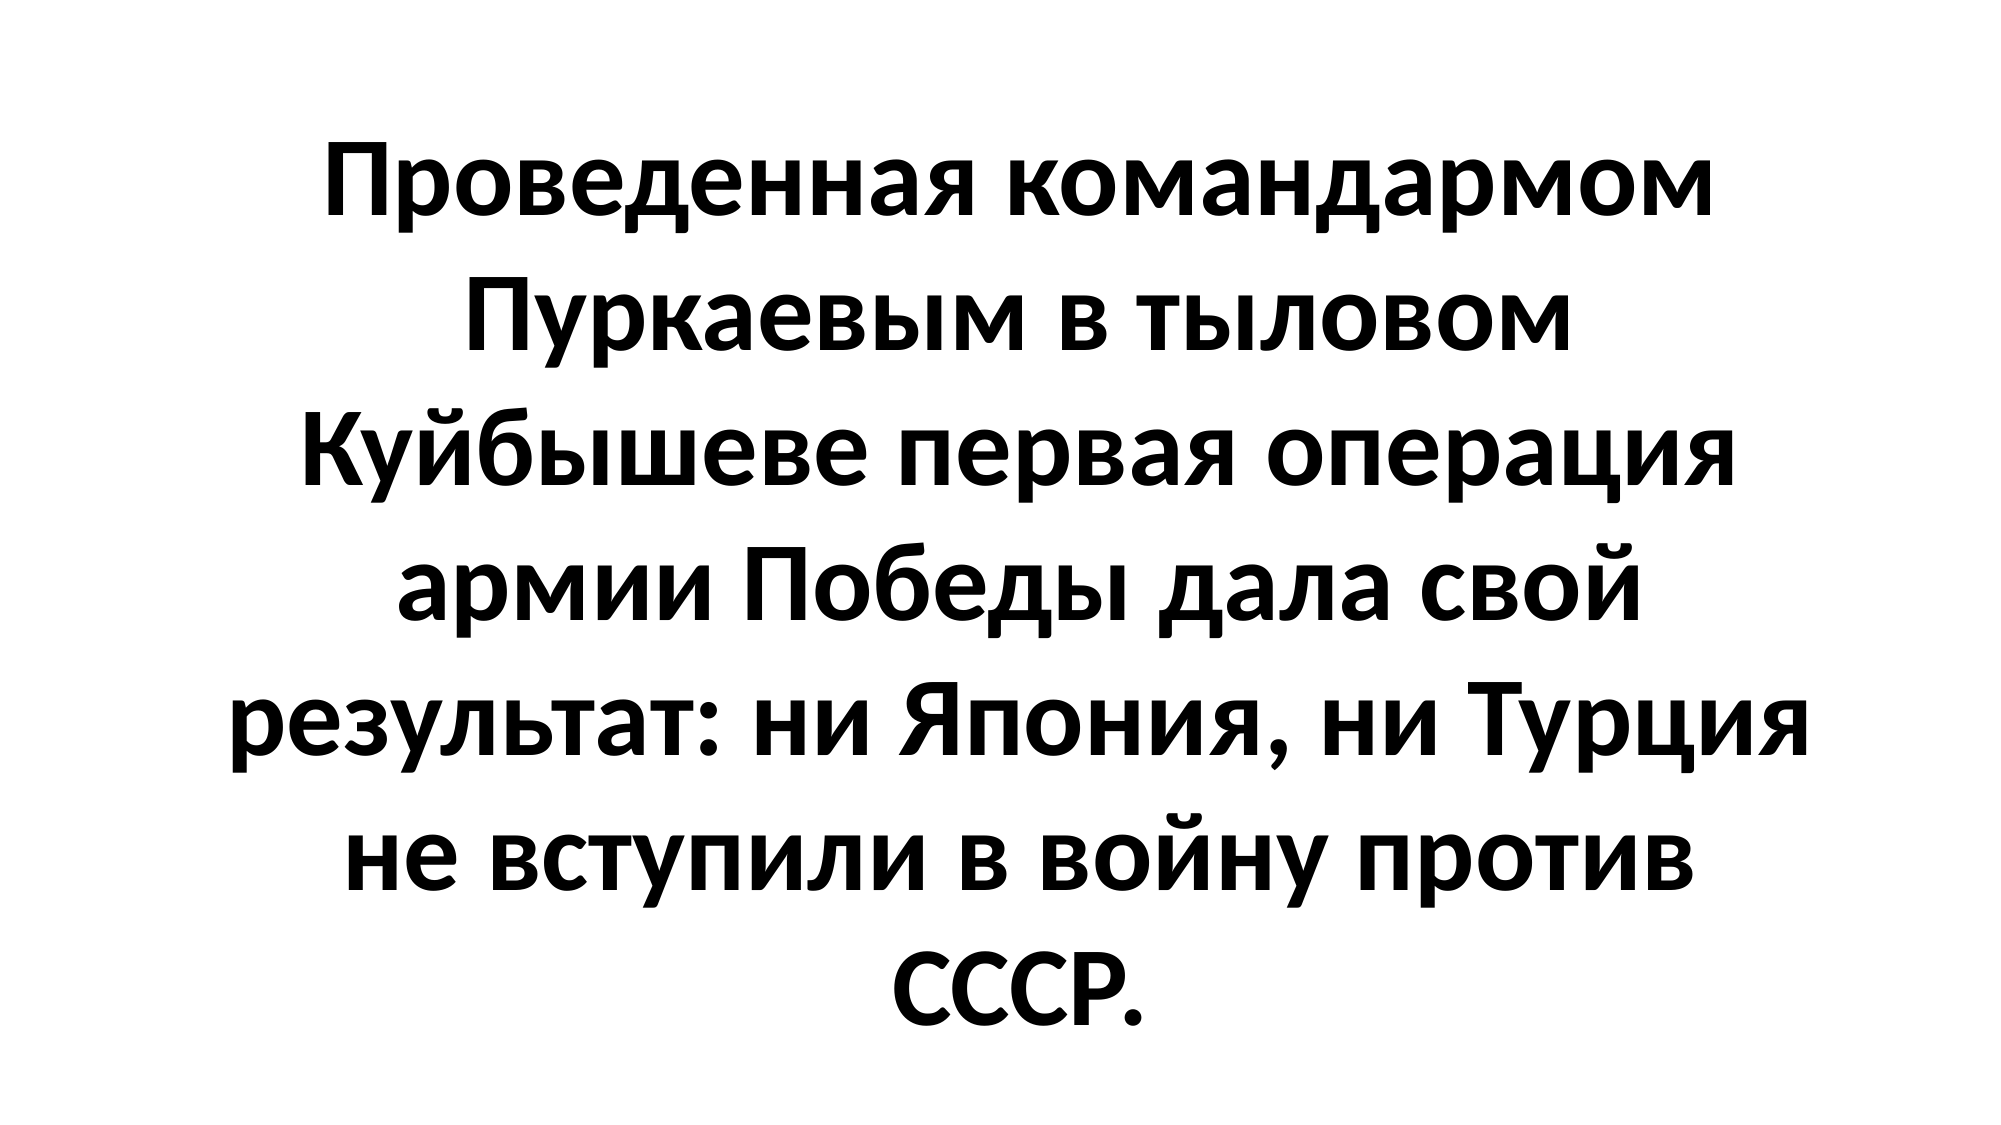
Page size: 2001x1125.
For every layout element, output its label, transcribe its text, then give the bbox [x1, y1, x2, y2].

text_box Проведенная командармом Пуркаевым в тыловом Куйбышеве первая операция армии Победы дала свой результат: ни Япония, ни Турция не вступили в войну против СССР. [195, 95, 1846, 1056]
